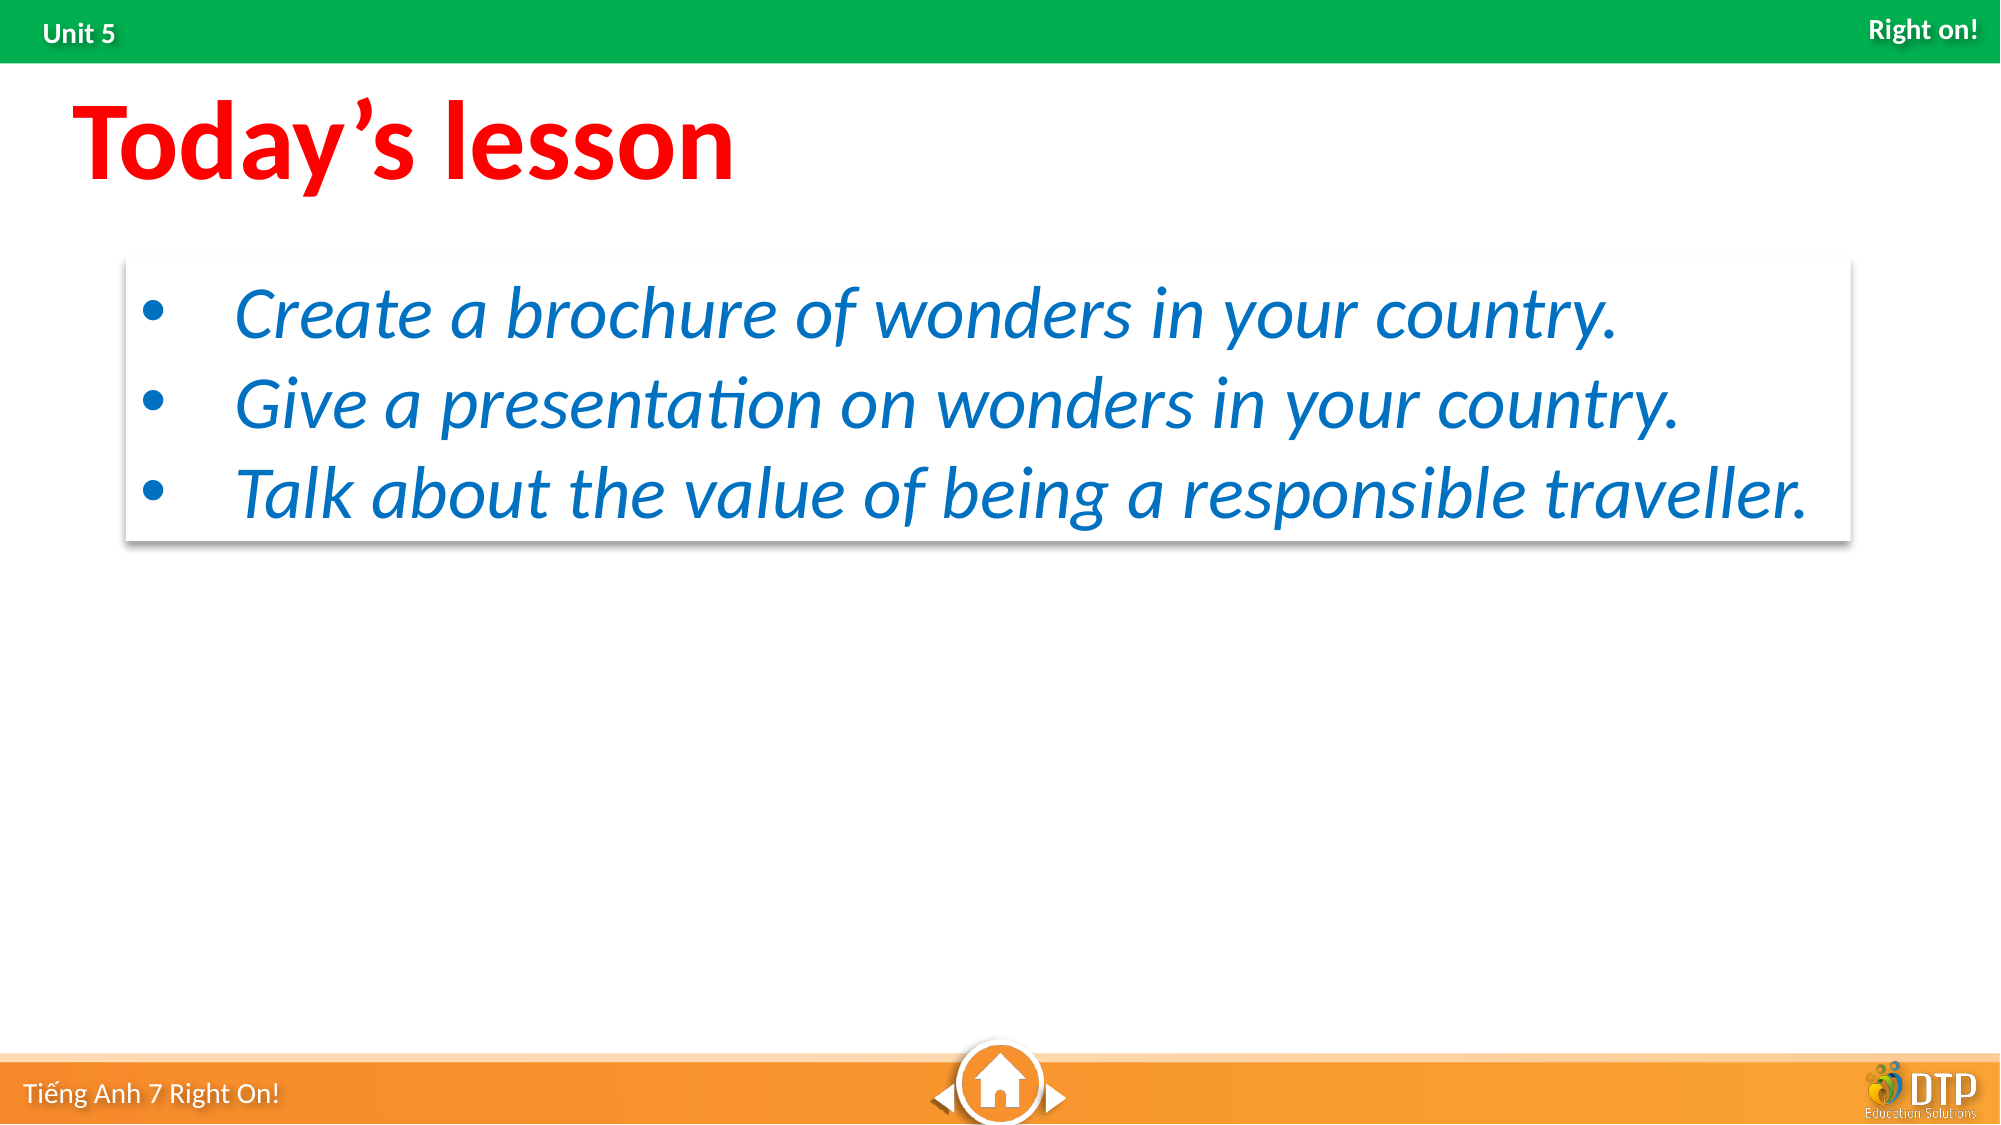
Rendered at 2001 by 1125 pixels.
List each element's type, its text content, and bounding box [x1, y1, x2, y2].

text_box Create a brochure of wonders in your country. Give a presentation on wonders in your country. Talk about the value of being a responsible traveller. [125, 256, 1851, 542]
text_box Today’s lesson [57, 59, 753, 209]
picture [0, 64, 2000, 1125]
